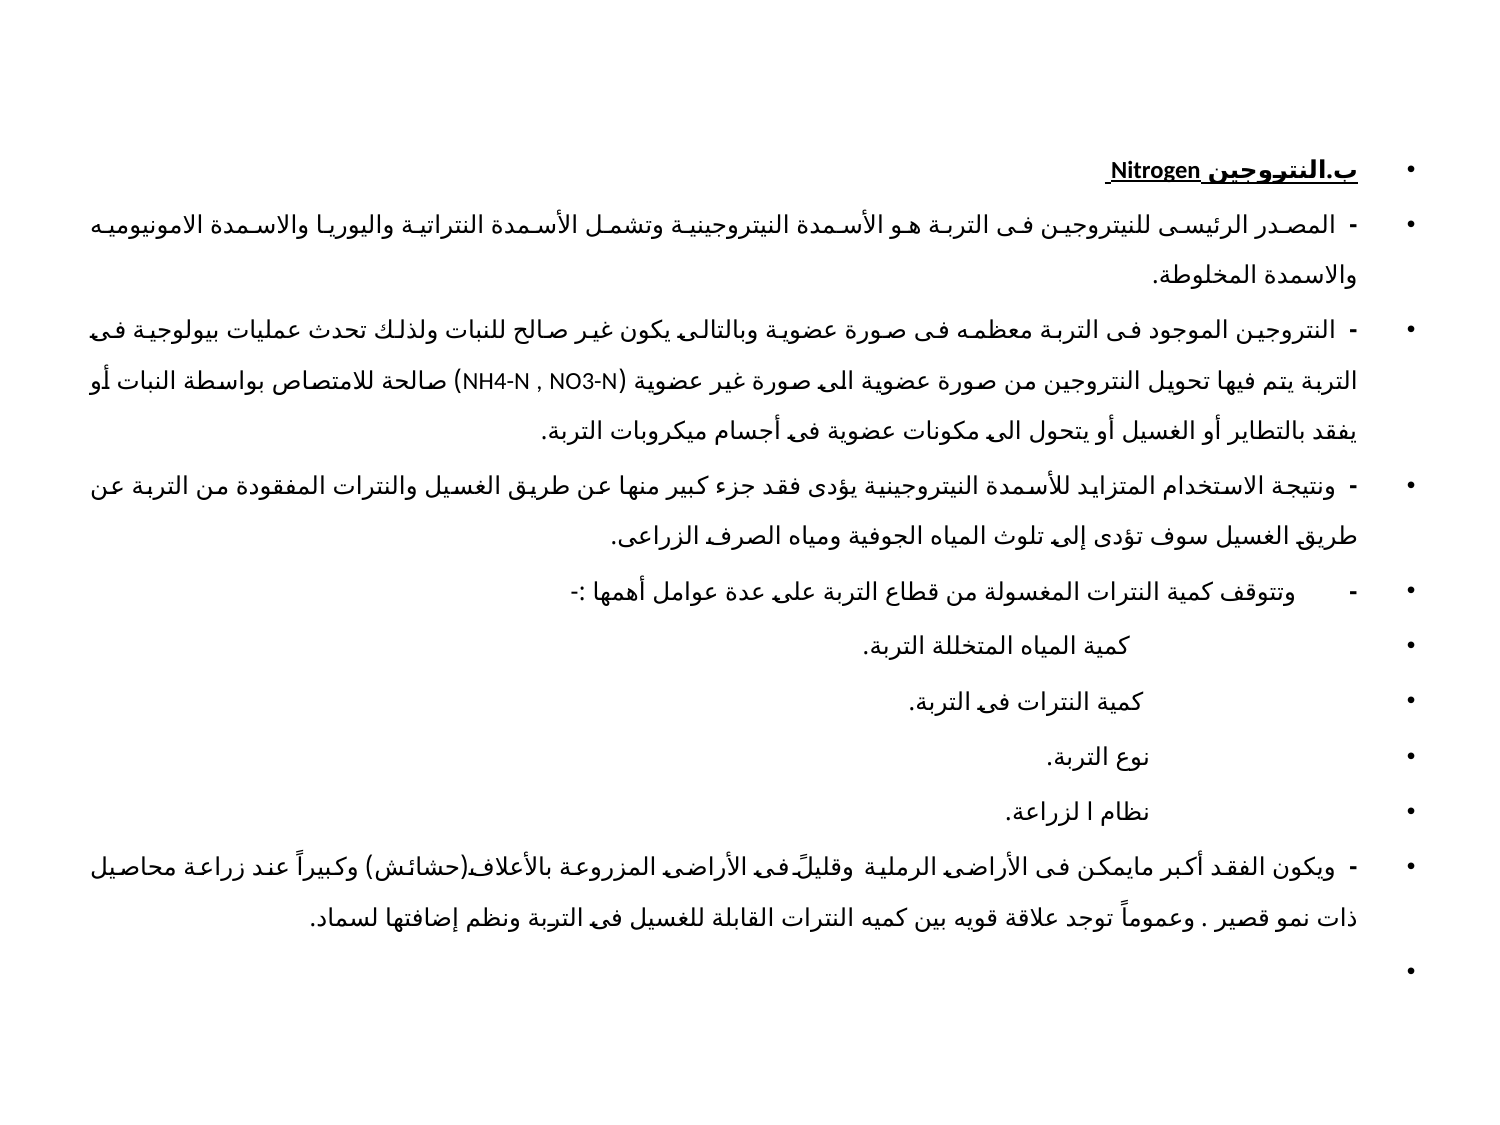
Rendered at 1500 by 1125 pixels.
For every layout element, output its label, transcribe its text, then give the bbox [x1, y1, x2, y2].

list ب.النتروجين Nitrogen - المصدر الرئيسى للنيتروجين فى التربة هو الأسمدة النيتروجينية وتشمل الأسمدة النتراتية واليوريا والاسمدة الامونيوميه والاسمدة المخلوطة. - النتروجين الموجود فى التربة معظمه فى صورة عضوية وبالتالى يكون غير صالح للنبات ولذلك تحدث عمليات بيولوجية فى التربة يتم فيها تحويل النتروجين من صورة عضوية الى صورة غير عضوية (NH4-N , NO3-N) صالحة للامتصاص بواسطة النبات أو يفقد بالتطاير أو الغسيل أو يتحول الى مكونات عضوية فى أجسام ميكروبات التربة. - ونتيجة الاستخدام المتزايد للأسمدة النيتروجينية يؤدى فقد جزء كبير منها عن طريق الغسيل والنترات المفقودة من التربة عن طريق الغسيل سوف تؤدى إلى تلوث المياه الجوفية ومياه الصرف الزراعى. - وتتوقف كمية النترات المغسولة من قطاع التربة على عدة عوامل أهمها :- كمية المياه المتخللة التربة. كمية النترات فى التربة. نوع التربة. نظام ا لزراعة. - ويكون الفقد أكبر مايمكن فى الأراضى الرملية وقليلً فى الأراضى المزروعة بالأعلاف(حشائش) وكبيراً عند زراعة محاصيل ذات نمو قصير . وعموماً توجد علاقة قويه بين كميه النترات القابلة للغسيل فى التربة ونظم إضافتها لسماد. [75, 125, 1425, 1005]
